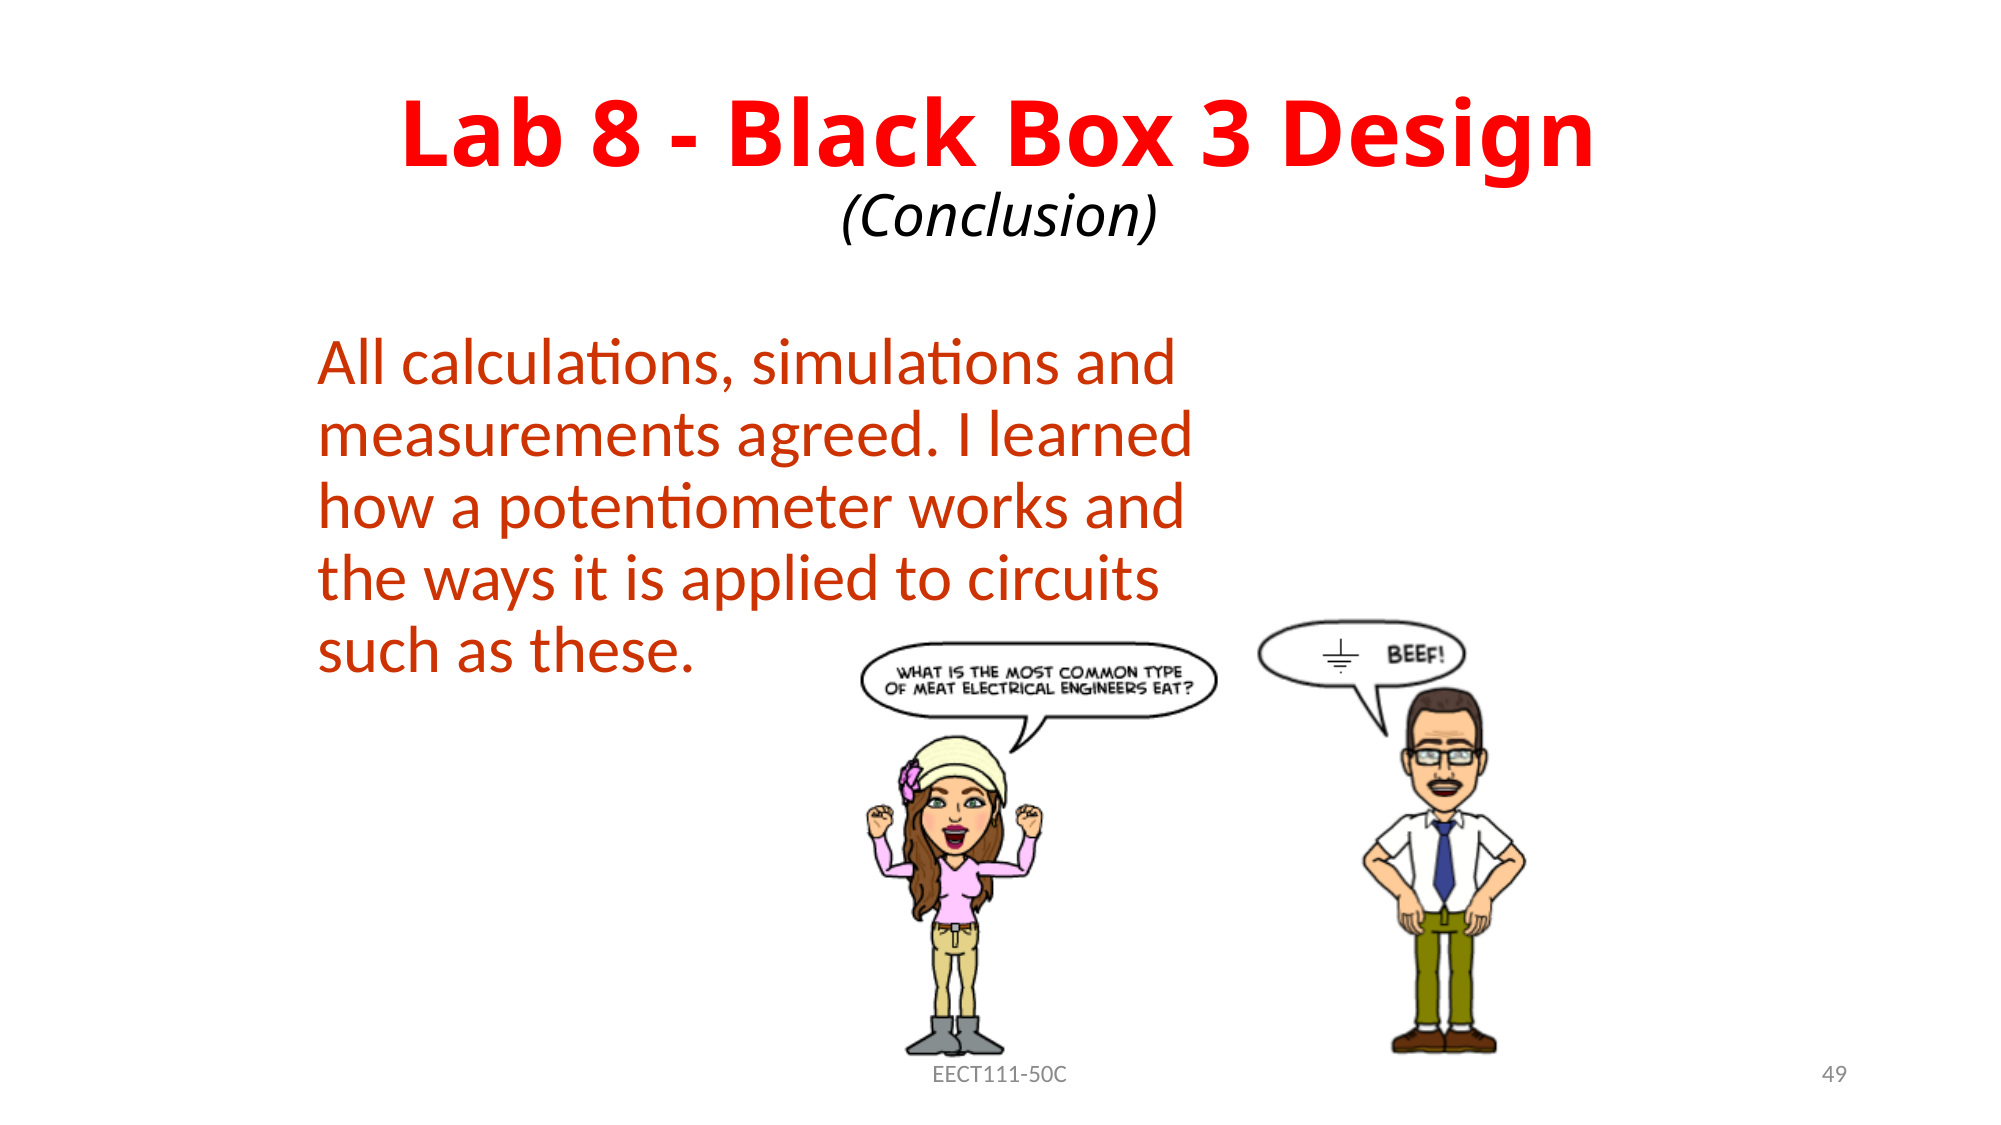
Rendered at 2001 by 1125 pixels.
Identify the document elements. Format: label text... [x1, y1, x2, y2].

text_box All calculations, simulations and measurements agreed. I learned how a potentiometer works and the ways it is applied to circuits such as these. [228, 319, 1229, 695]
picture [1245, 614, 1539, 1065]
footer EECT111-50C [662, 1042, 1338, 1103]
picture [804, 621, 1229, 1065]
title Lab 8 - Black Box 3 Design (Conclusion) [137, 59, 1863, 278]
slide_number 49 [1412, 1042, 1863, 1103]
